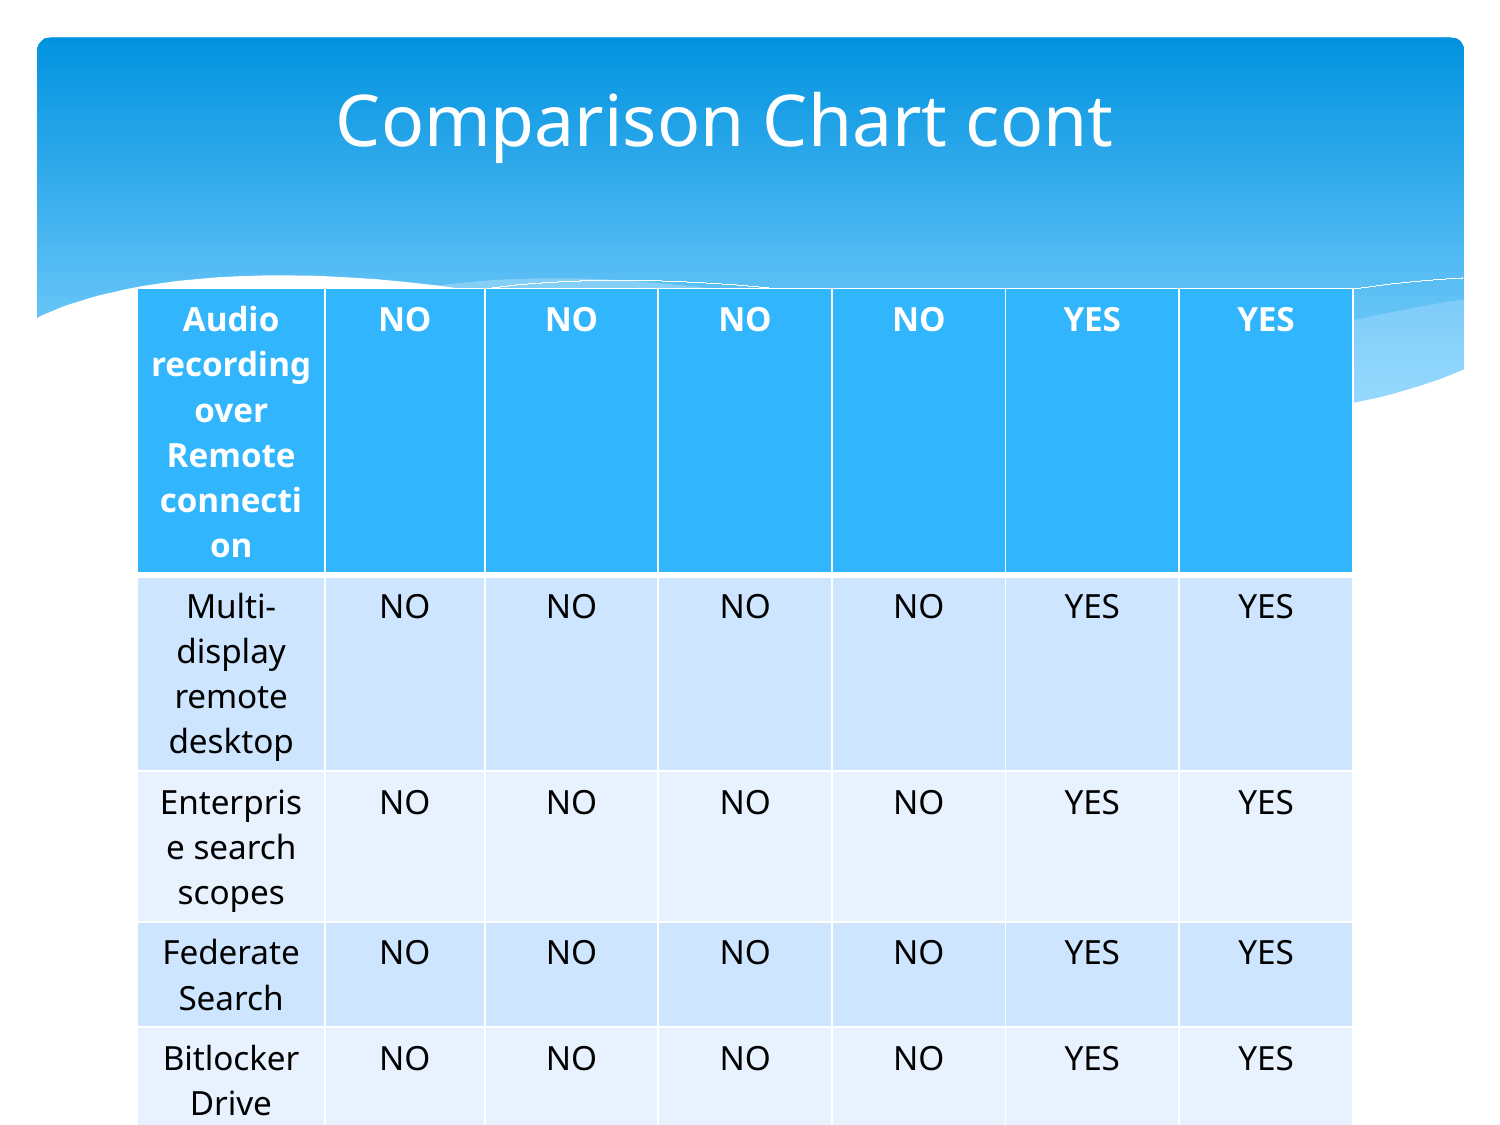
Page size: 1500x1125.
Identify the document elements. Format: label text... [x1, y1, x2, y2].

table_header NO [486, 289, 657, 572]
table_cell NO [326, 578, 484, 770]
table_cell YES [1006, 1028, 1178, 1125]
table_cell Enterprise search scopes [138, 772, 324, 921]
table_cell NO [833, 578, 1005, 770]
table_cell YES [1006, 772, 1178, 921]
table_cell YES [1180, 923, 1352, 1026]
table_cell NO [659, 923, 831, 1026]
table_cell NO [486, 772, 657, 921]
table_cell NO [326, 1028, 484, 1125]
table_cell Multi-display remote desktop [138, 578, 324, 770]
table_cell NO [486, 578, 657, 770]
table_cell NO [486, 1028, 657, 1125]
table_cell NO [659, 578, 831, 770]
table_header YES [1180, 289, 1352, 572]
table_cell NO [659, 772, 831, 921]
table_header Audio recording over Remote connection [138, 289, 324, 572]
table_cell NO [326, 923, 484, 1026]
table_cell YES [1006, 578, 1178, 770]
table_cell YES [1180, 578, 1352, 770]
table_cell YES [1180, 772, 1352, 921]
table_header NO [326, 289, 484, 572]
table_header NO [659, 289, 831, 572]
table_cell NO [659, 1028, 831, 1125]
table_cell YES [1180, 1028, 1352, 1125]
table_cell NO [833, 772, 1005, 921]
table_cell NO [833, 1028, 1005, 1125]
table_cell Bitlocker Drive Encryption [138, 1028, 324, 1125]
table_cell Federate Search [138, 923, 324, 1026]
table_header NO [833, 289, 1005, 572]
title Comparison Chart cont [50, 62, 1400, 175]
table_cell NO [833, 923, 1005, 1026]
table_cell NO [326, 772, 484, 921]
table_header YES [1006, 289, 1178, 572]
table_cell NO [486, 923, 657, 1026]
table_cell YES [1006, 923, 1178, 1026]
